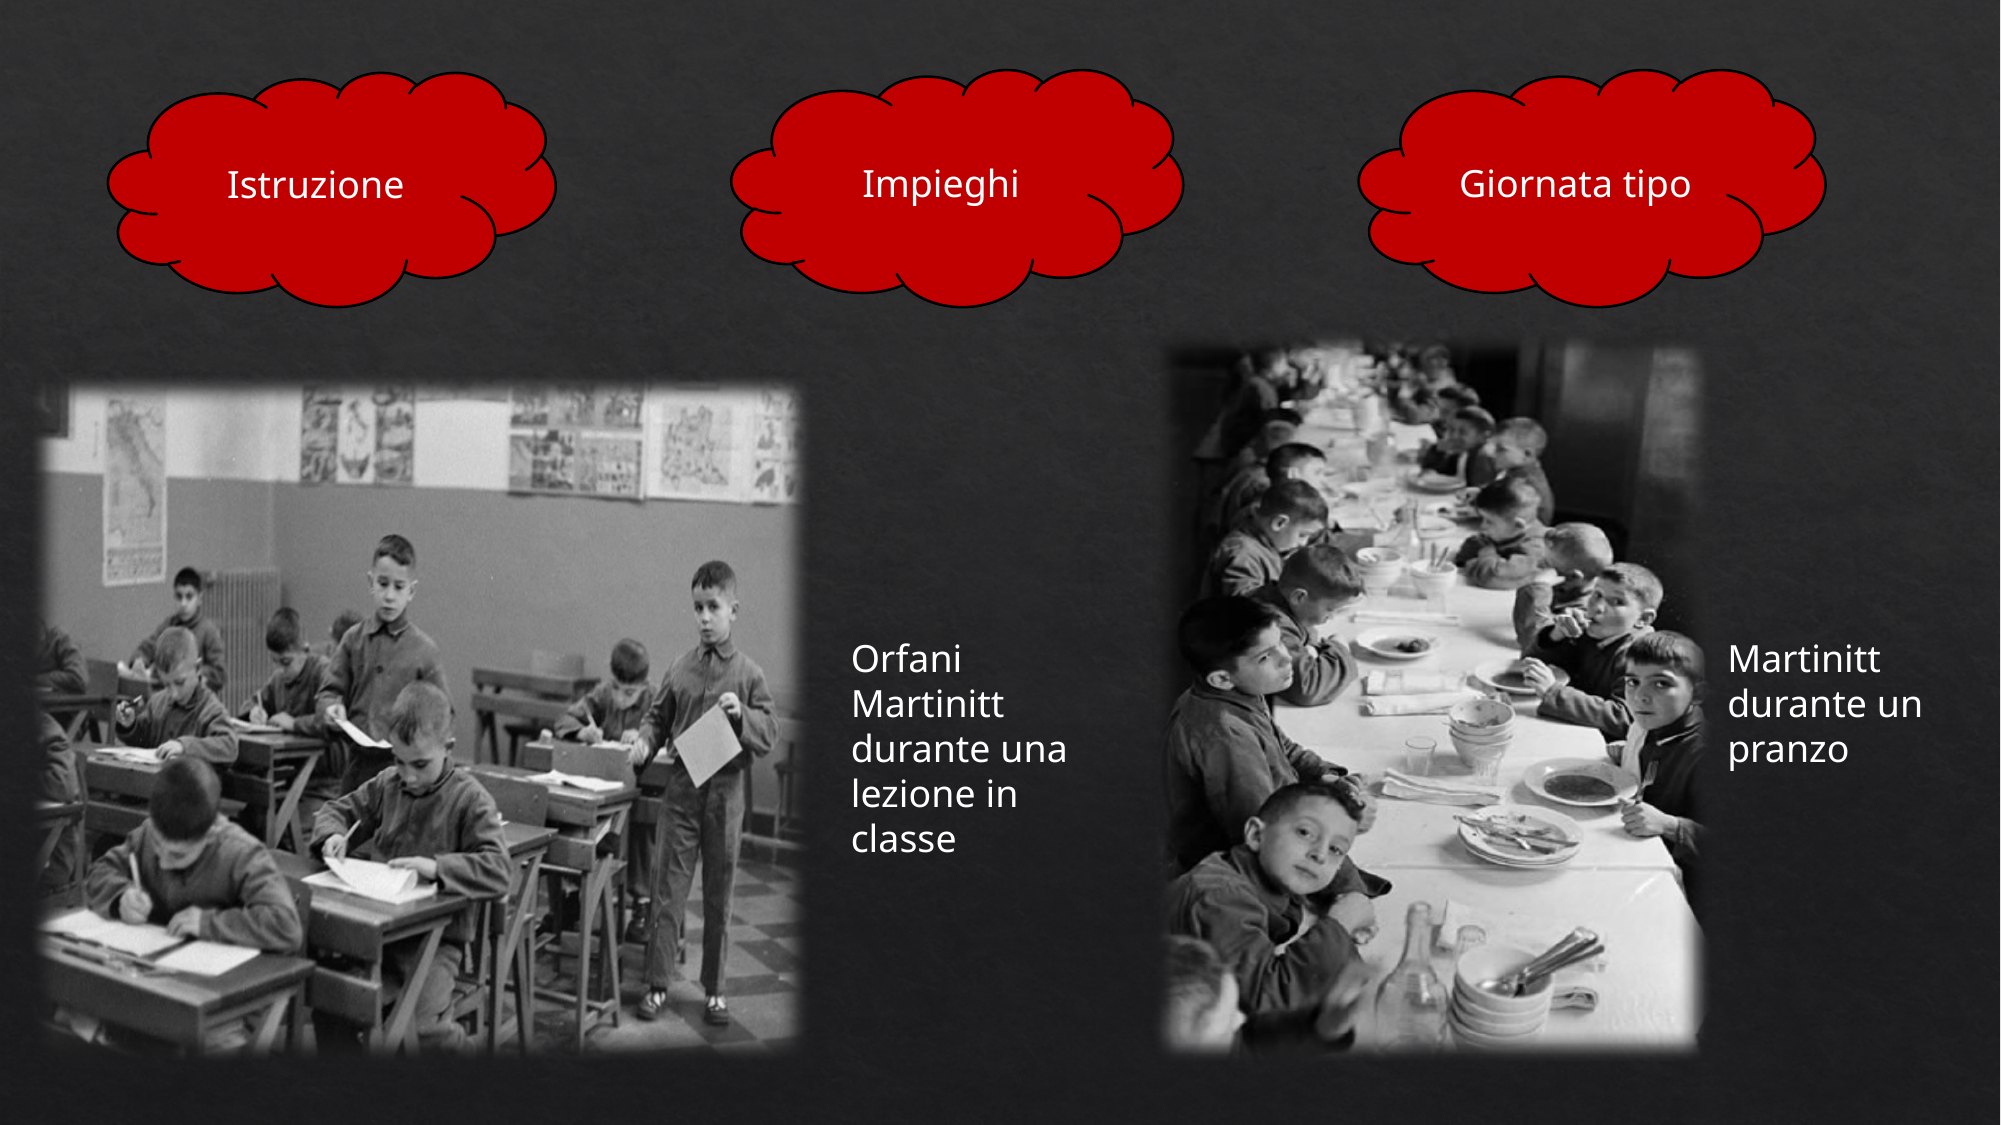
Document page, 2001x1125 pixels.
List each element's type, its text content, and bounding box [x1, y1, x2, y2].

text_box Orfani Martinitt durante una lezione in classe [836, 627, 1106, 868]
text_box Impieghi [729, 68, 1185, 309]
text_box Giornata tipo [1357, 68, 1827, 309]
text_box Martinitt durante un pranzo [1720, 627, 1942, 778]
text_box Istruzione [106, 71, 558, 309]
picture [198, 147, 442, 214]
picture [1151, 329, 1713, 1063]
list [29, 374, 812, 1063]
